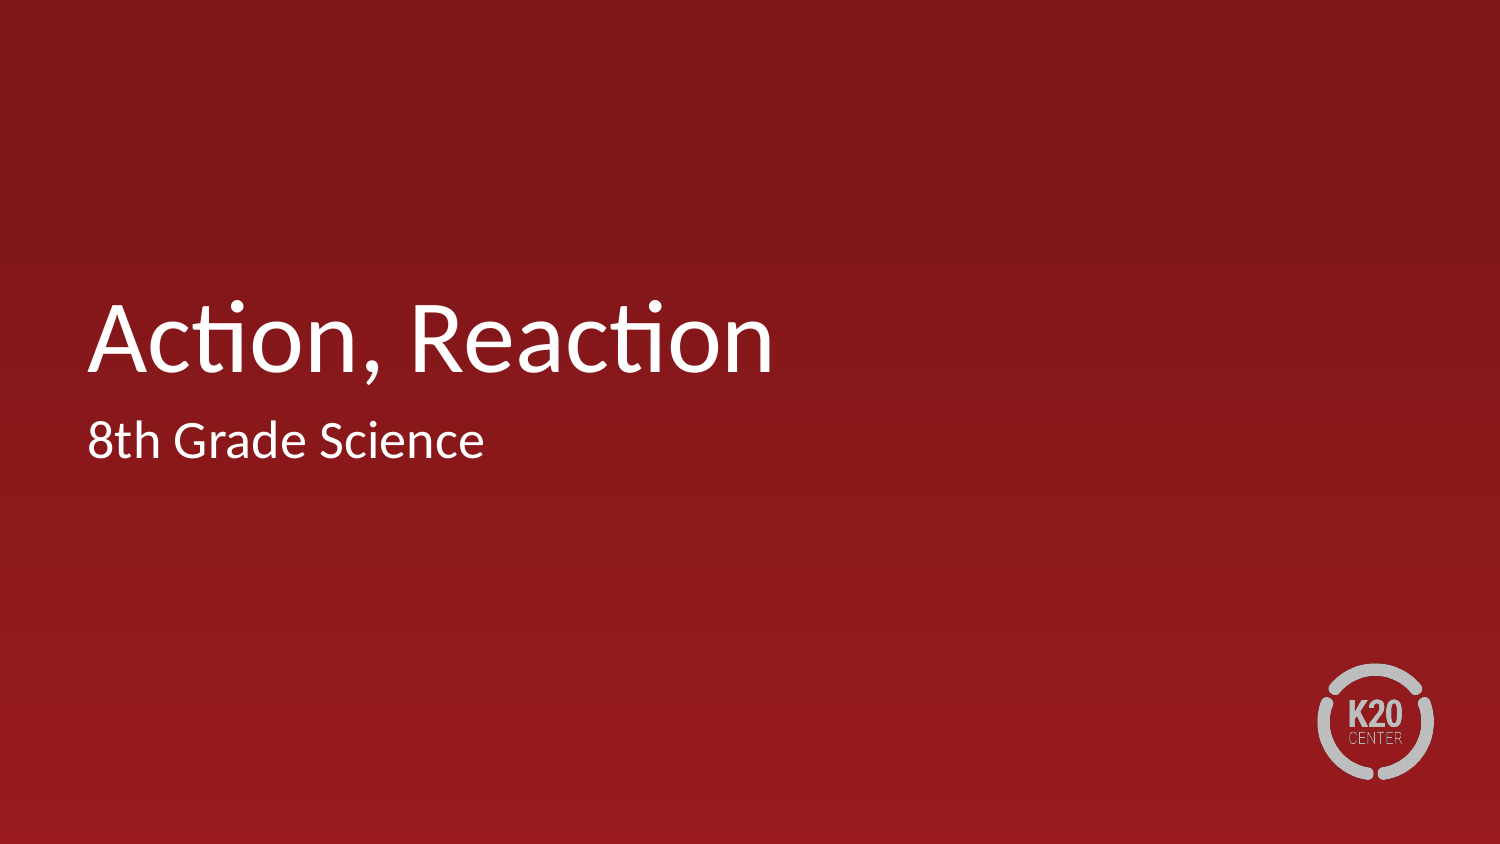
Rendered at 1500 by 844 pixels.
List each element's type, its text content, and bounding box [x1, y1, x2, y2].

picture [1300, 646, 1451, 797]
title Action, Reaction [87, 168, 1376, 394]
subtitle 8th Grade Science [87, 397, 1376, 613]
